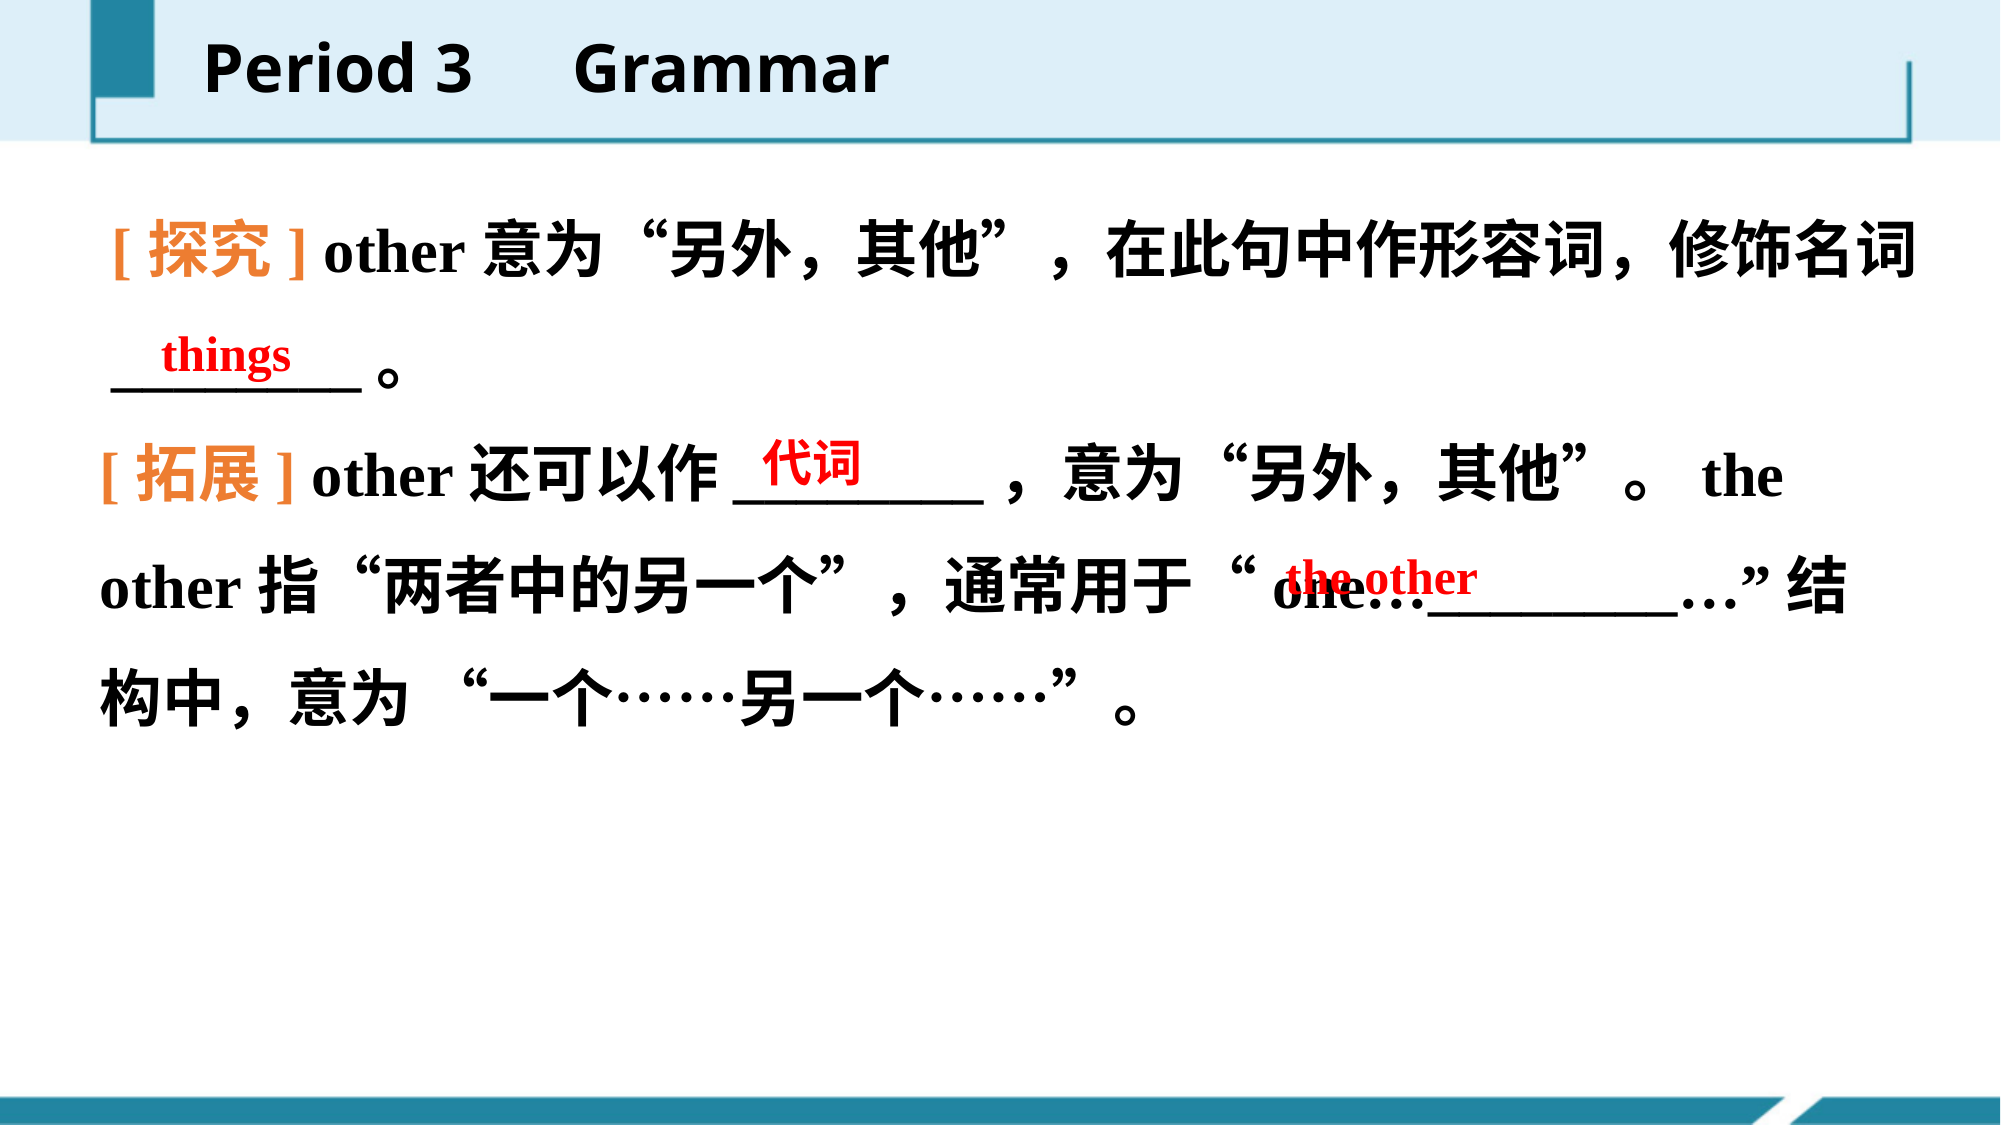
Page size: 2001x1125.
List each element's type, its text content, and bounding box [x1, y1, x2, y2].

picture [0, 0, 2001, 1125]
text_box 代词 [747, 423, 913, 499]
text_box things [146, 314, 312, 389]
text_box the other [1257, 536, 1521, 612]
text_box [拓展] other还可以作________，意为“另外，其他”。the other指“两者中的另一个”，通常用于“one…________…”结构中，意为 “一个……另一个……”。 [85, 389, 1925, 742]
text_box Period 3 Grammar [187, 18, 906, 114]
text_box [探究] other意为“另外，其他”，在此句中作形容词，修饰名词________。 [96, 165, 1937, 405]
